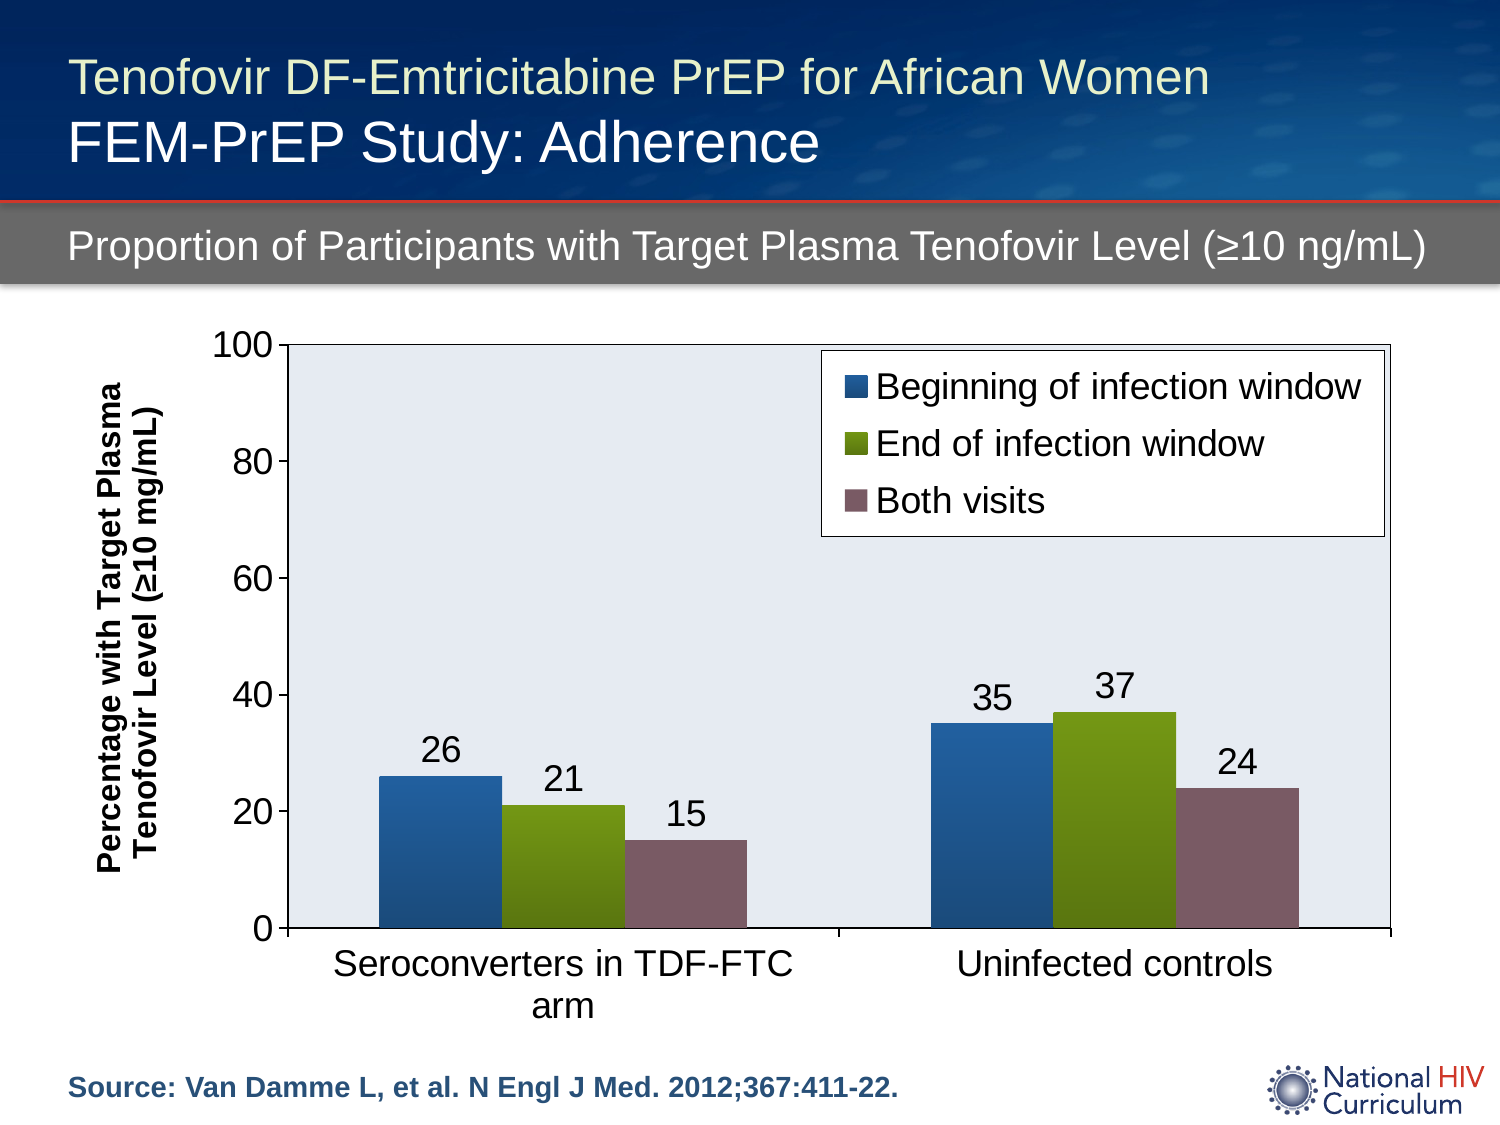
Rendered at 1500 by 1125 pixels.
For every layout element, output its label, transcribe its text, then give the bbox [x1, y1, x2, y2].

title Tenofovir DF-Emtricitabine PrEP for African Women FEM-PrEP Study: Adherence [53, 19, 1447, 199]
list Proportion of Participants with Target Plasma Tenofovir Level (≥10 ng/mL) [52, 205, 1448, 281]
picture [1267, 1065, 1318, 1115]
picture [0, 0, 1500, 200]
chart [80, 321, 1406, 1027]
list Source: Van Damme L, et al. N Engl J Med. 2012;367:411-22. [53, 1059, 1261, 1113]
